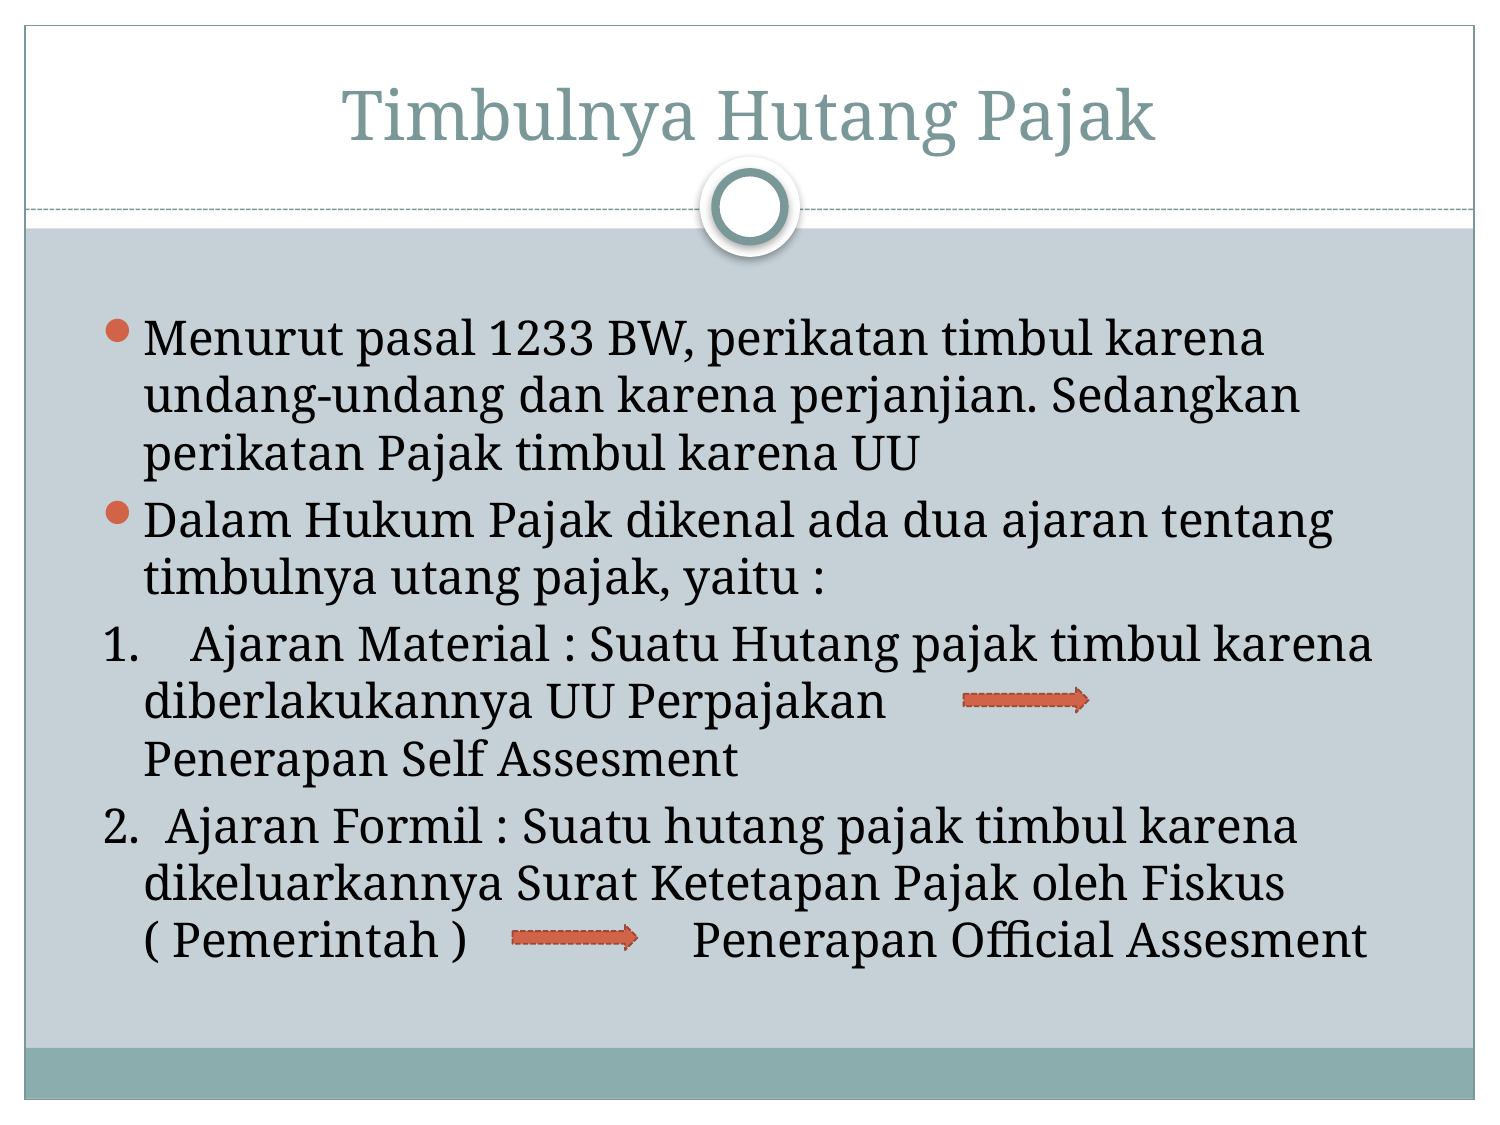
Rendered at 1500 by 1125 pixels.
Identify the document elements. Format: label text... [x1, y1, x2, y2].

text_box [962, 686, 1090, 714]
list Menurut pasal 1233 BW, perikatan timbul karena undang-undang dan karena perjanjian. Sedangkan perikatan Pajak timbul karena UU Dalam Hukum Pajak dikenal ada dua ajaran tentang timbulnya utang pajak, yaitu : 1. Ajaran Material : Suatu Hutang pajak timbul karena diberlakukannya UU Perpajakan Penerapan Self Assesment 2. Ajaran Formil : Suatu hutang pajak timbul karena dikeluarkannya Surat Ketetapan Pajak oleh Fiskus ( Pemerintah ) Penerapan Official Assesment [87, 299, 1425, 983]
title Timbulnya Hutang Pajak [49, 37, 1450, 162]
text_box [511, 924, 639, 951]
